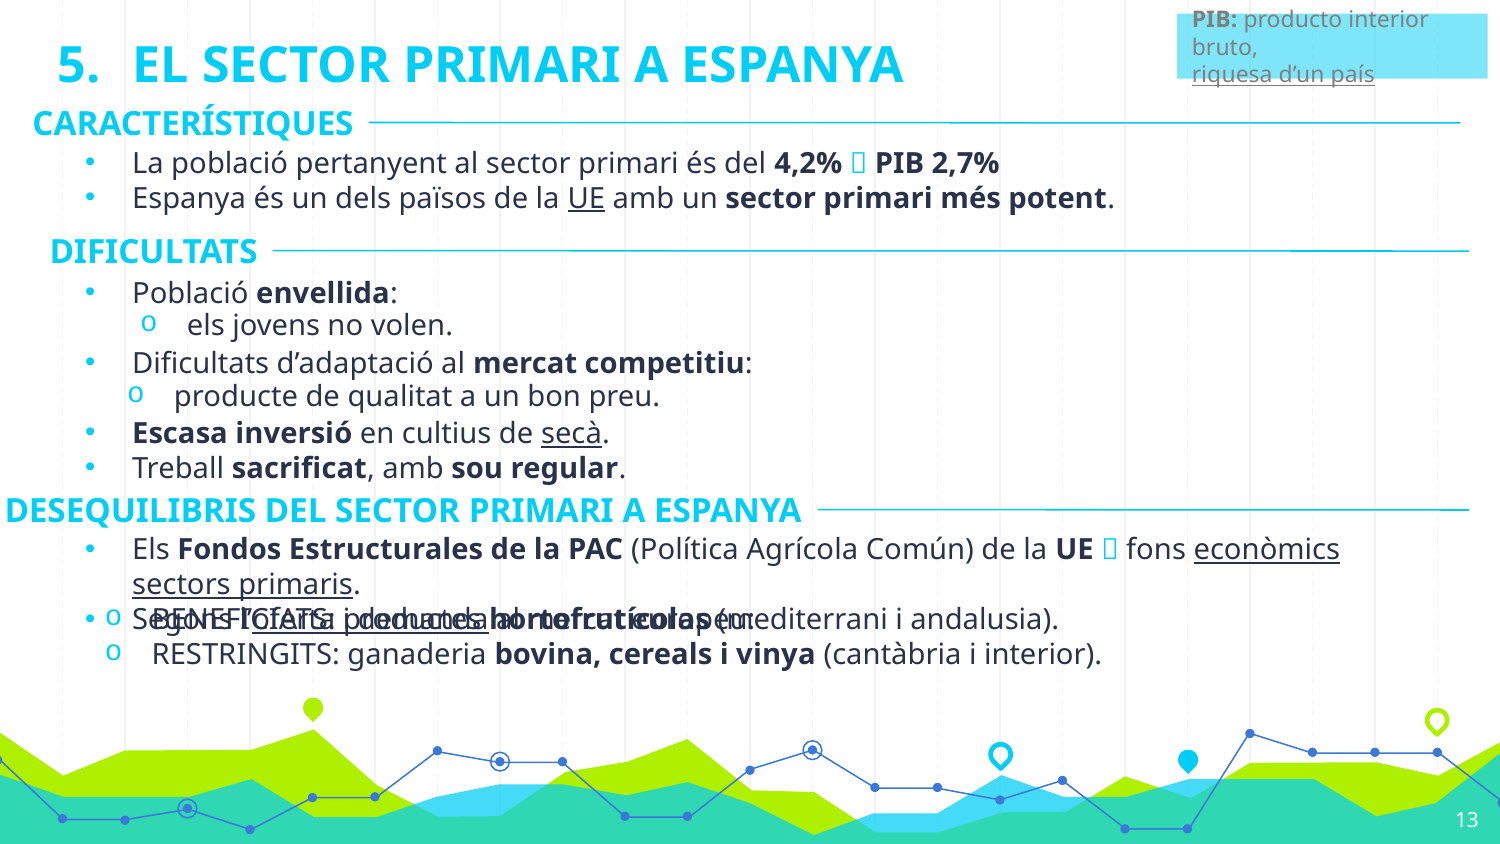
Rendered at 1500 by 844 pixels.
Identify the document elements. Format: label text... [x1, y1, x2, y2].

text_box producte de qualitat a un bon preu. [112, 370, 676, 421]
text_box Els Fondos Estructurales de la PAC (Política Agrícola Común) de la UE  fons econòmics sectors primaris. Segons l’oferta i demanda al mercat europeu: [70, 515, 1449, 715]
text_box BENEFICIATS: productes hortofrutícolas (mediterrani i andalusia). RESTRINGITS: ganaderia bovina, cereals i vinya (cantàbria i interior). [89, 593, 1118, 678]
text_box Població envellida: Dificultats d’adaptació al mercat competitiu: Escasa inversió en cultius de secà. Treball sacrificat, amb sou regular. [70, 259, 1449, 499]
text_box DESEQUILIBRIS DEL SECTOR PRIMARI A ESPANYA [0, 482, 818, 537]
text_box els jovens no volen. [125, 299, 468, 349]
text_box La població pertanyent al sector primari és del 4,2%  PIB 2,7% Espanya és un dels països de la UE amb un sector primari més potent. [70, 131, 1449, 224]
title EL SECTOR PRIMARI A ESPANYA [42, 26, 1323, 108]
text_box DIFICULTATS [34, 223, 273, 278]
text_box PIB: producto interior bruto, riquesa d’un país [1177, 13, 1488, 79]
slide_number 13 [1403, 791, 1494, 844]
text_box CARACTERÍSTIQUES [17, 95, 369, 150]
